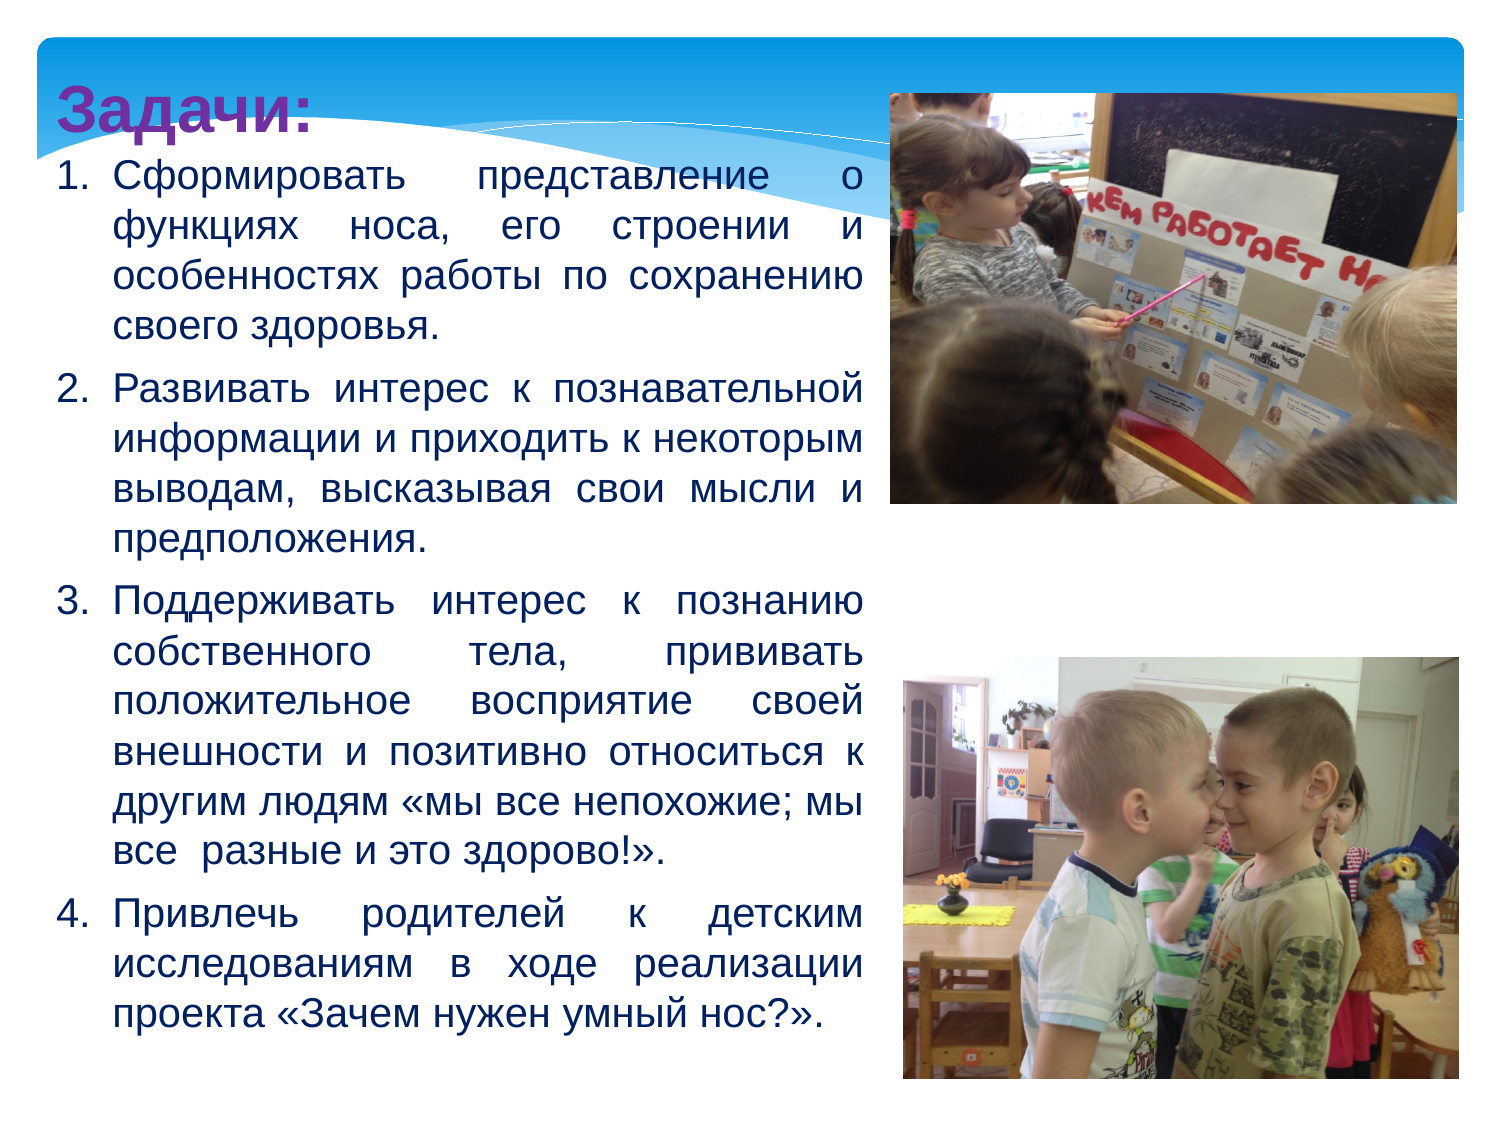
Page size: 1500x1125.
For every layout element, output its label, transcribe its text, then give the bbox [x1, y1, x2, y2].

text_box Сформировать представление о функциях носа, его строении и особенностях работы по сохранению своего здоровья. Развивать интерес к познавательной информации и приходить к некоторым выводам, высказывая свои мысли и предположения. Поддерживать интерес к познанию собственного тела, прививать положительное восприятие своей внешности и позитивно относиться к другим людям «мы все непохожие; мы все разные и это здорово!». Привлечь родителей к детским исследованиям в ходе реализации проекта «Зачем нужен умный нос?». [41, 140, 879, 1044]
picture [903, 657, 1459, 1080]
text_box Задачи: [41, 58, 1459, 154]
picture [890, 93, 1457, 505]
